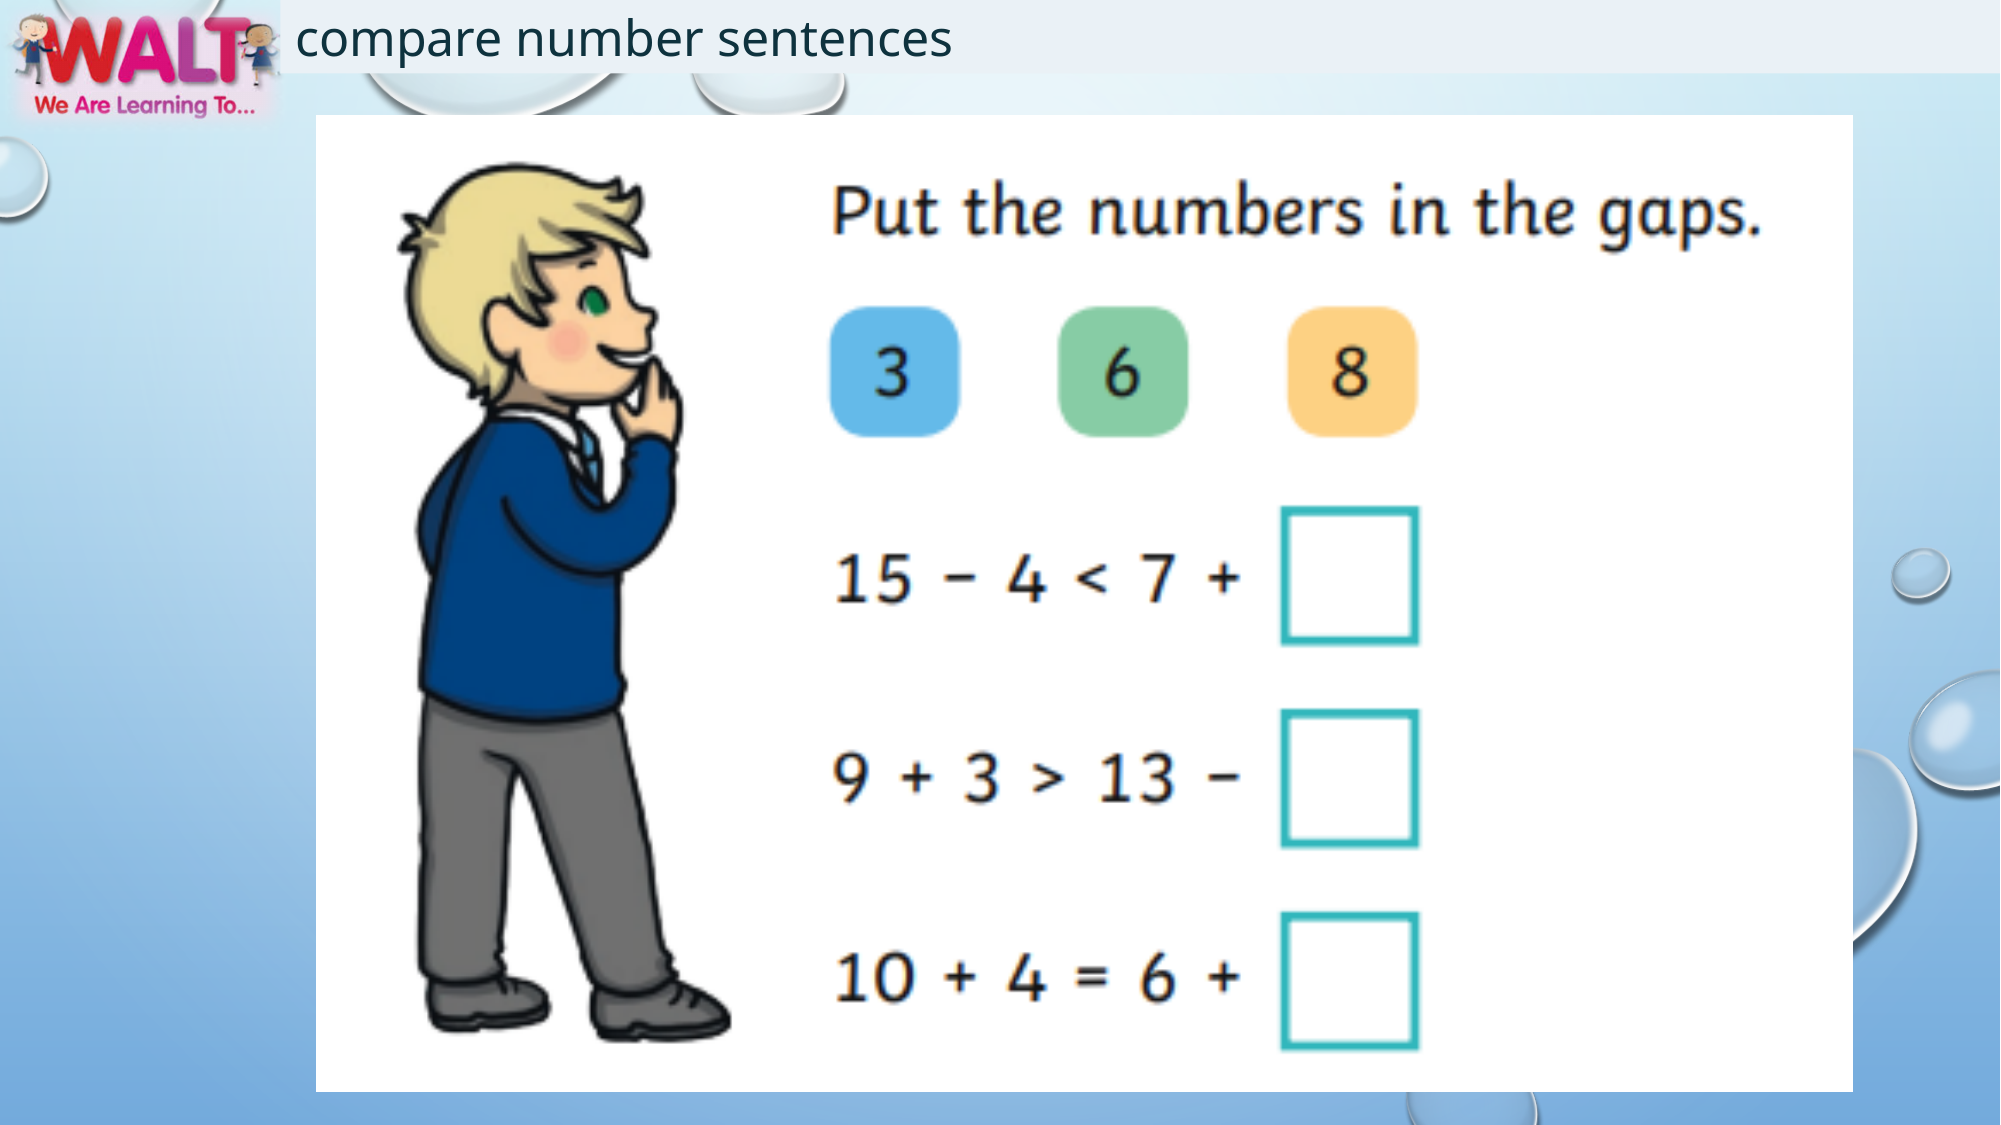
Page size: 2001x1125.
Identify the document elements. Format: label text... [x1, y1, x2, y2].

picture [0, 0, 2000, 1125]
text_box compare number sentences [292, 0, 2000, 74]
